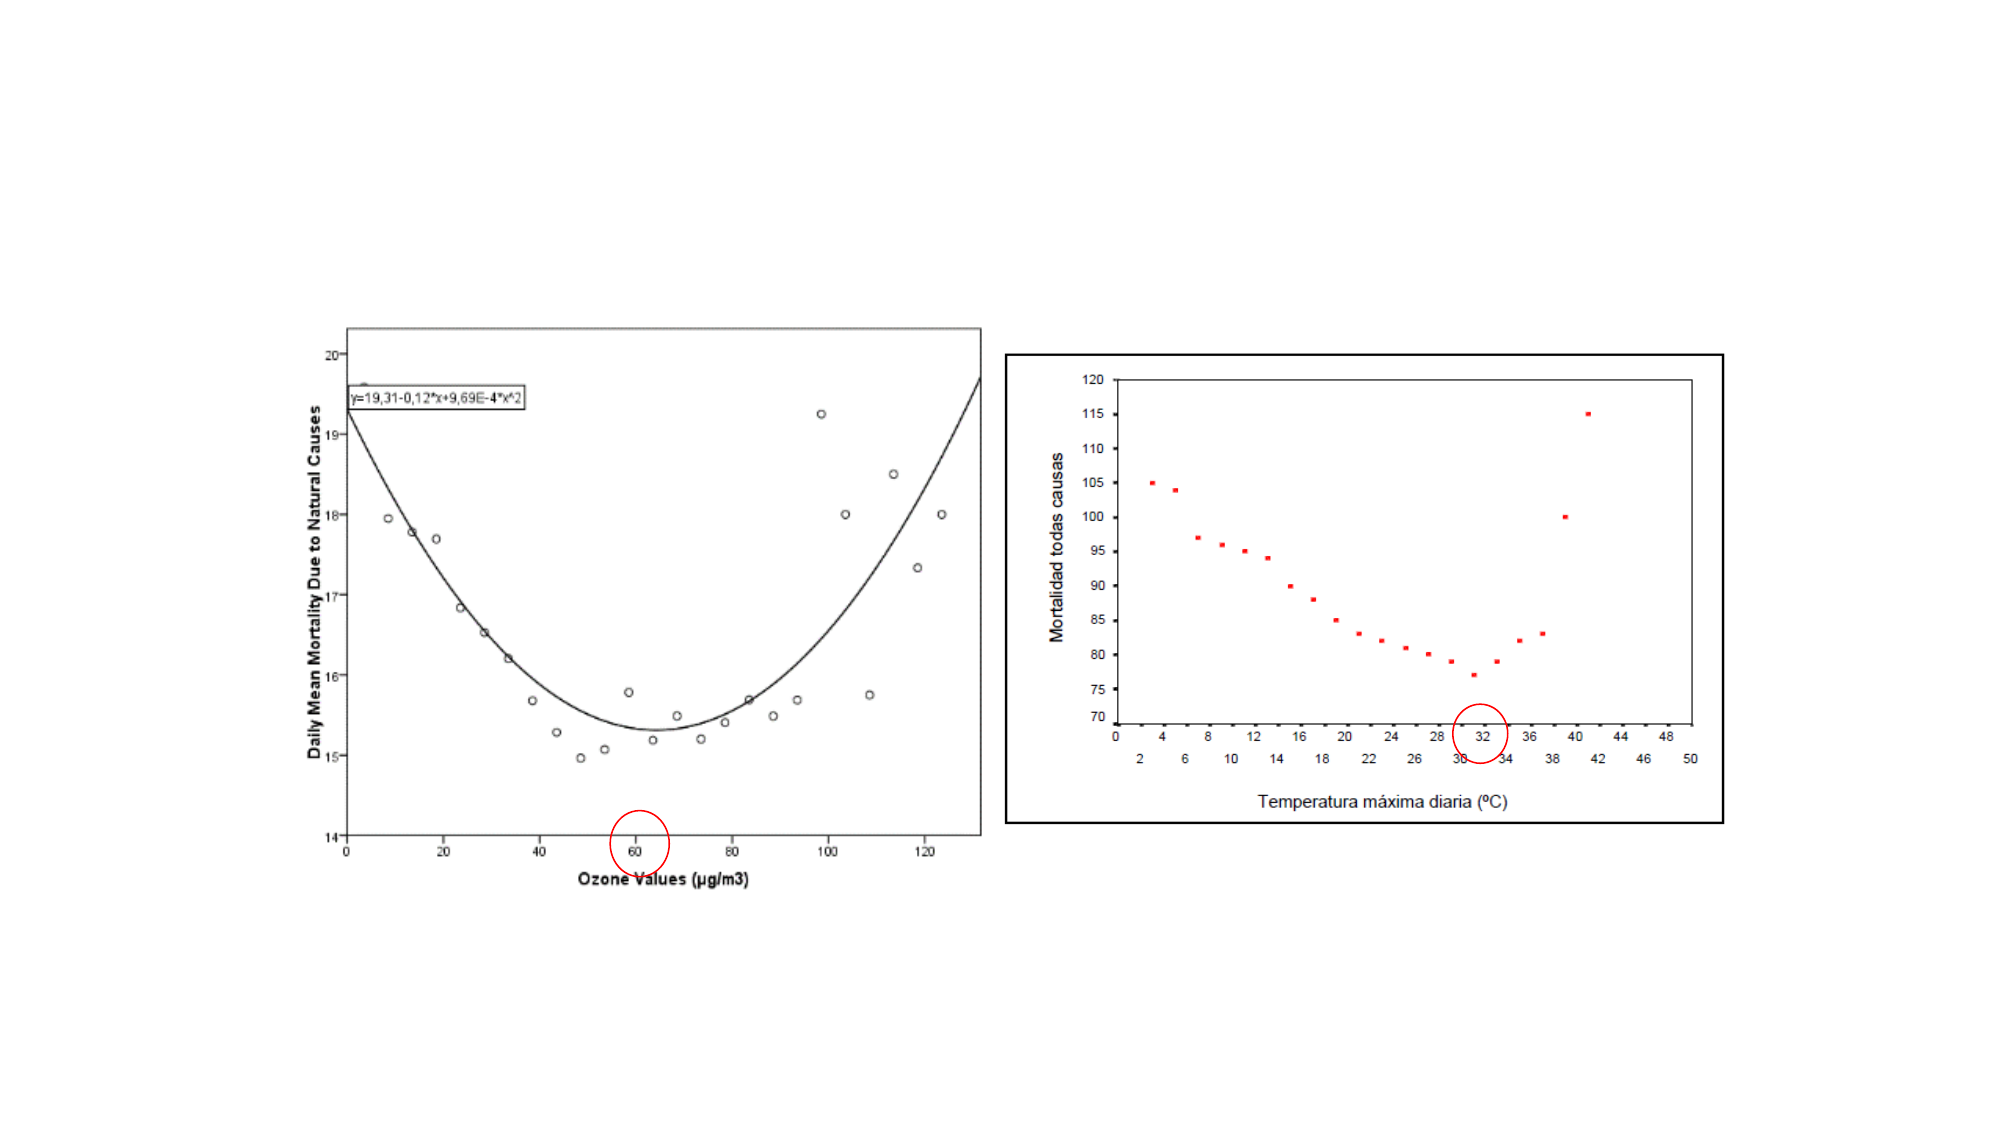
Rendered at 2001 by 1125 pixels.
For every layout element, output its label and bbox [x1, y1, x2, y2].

picture [998, 349, 1735, 829]
picture [298, 323, 996, 905]
